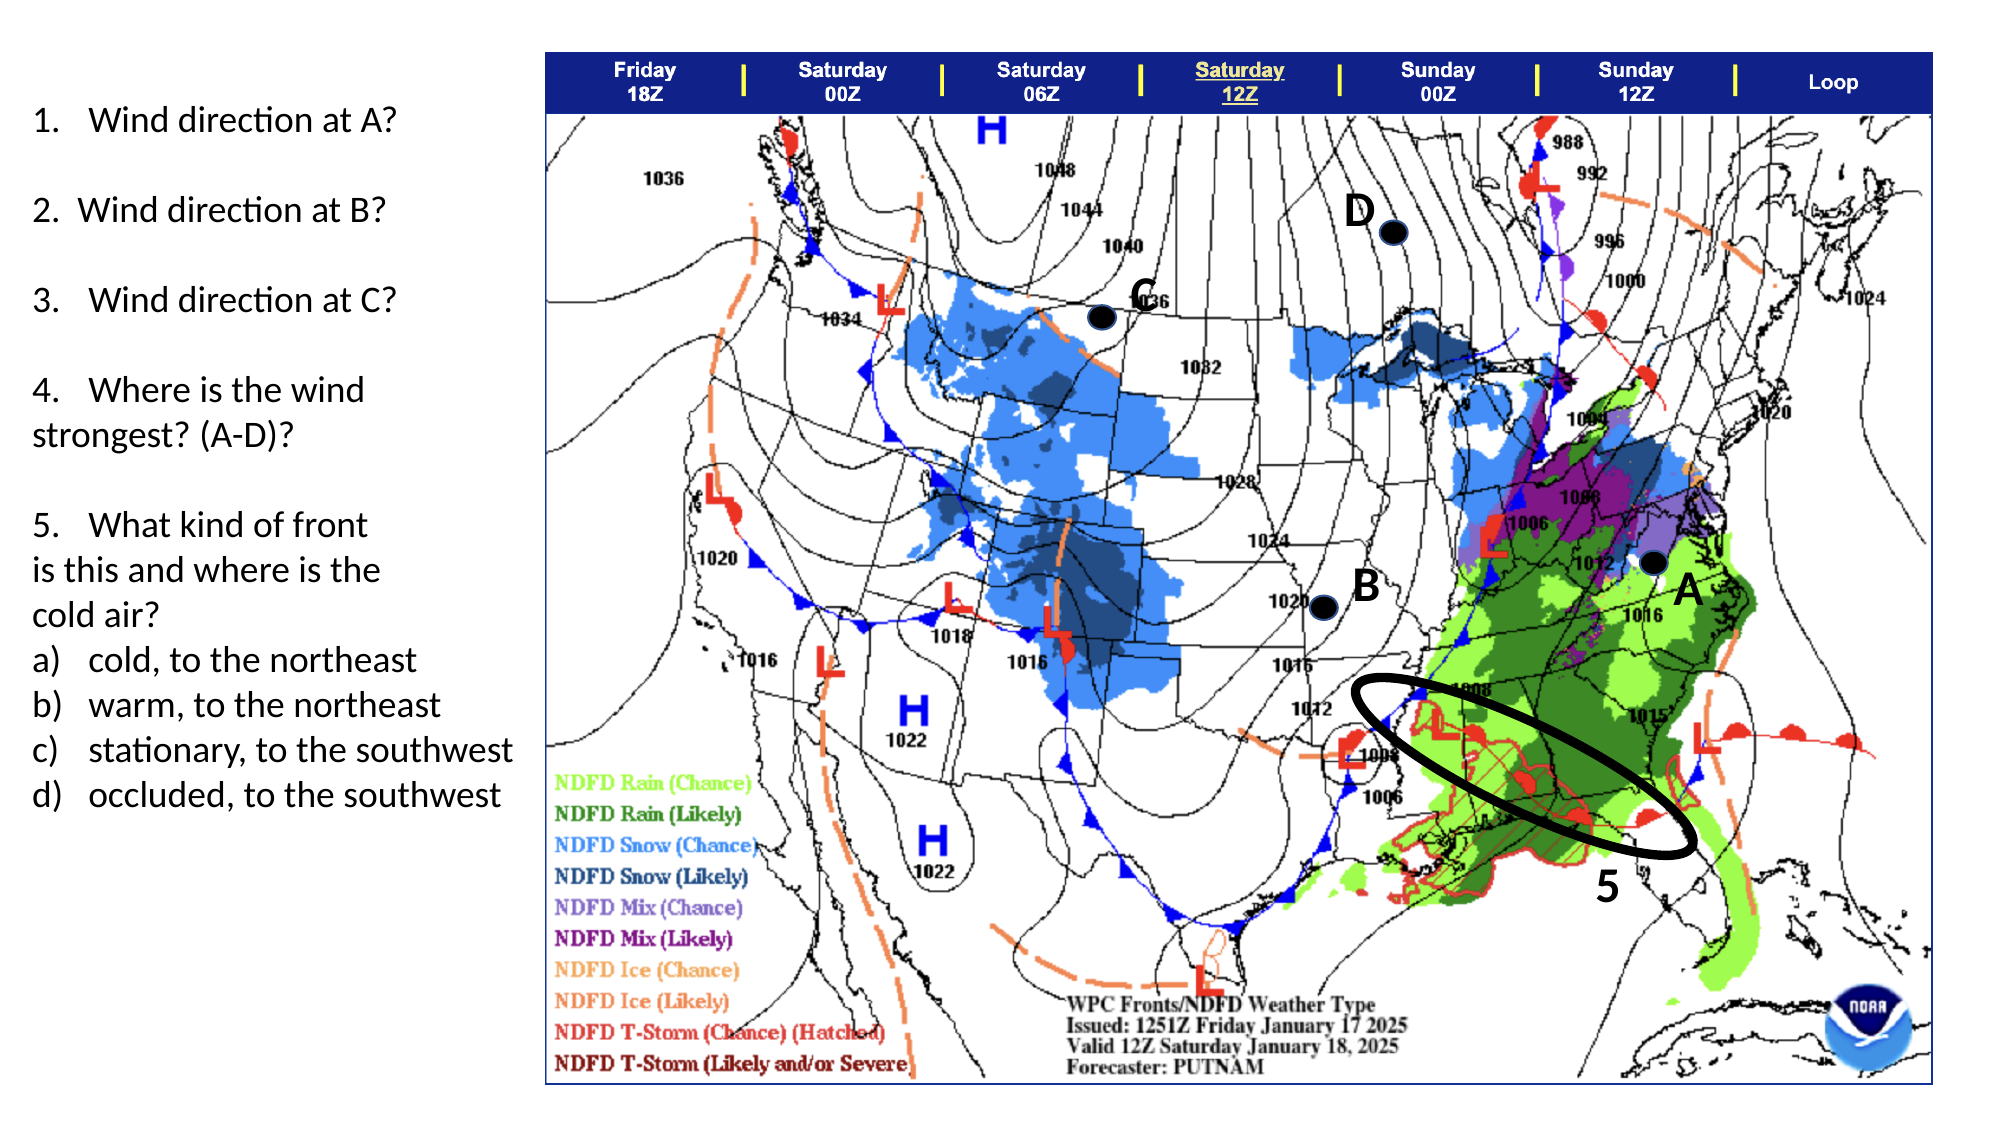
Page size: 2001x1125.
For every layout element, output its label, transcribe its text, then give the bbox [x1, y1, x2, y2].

text_box Wind direction at A? 2. Wind direction at B? Wind direction at C? Where is the wind strongest? (A-D)? What kind of front is this and where is the cold air? cold, to the northeast warm, to the northeast stationary, to the southwest occluded, to the southwest [17, 87, 521, 958]
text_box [1329, 169, 1408, 245]
picture [521, 29, 1954, 1098]
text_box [1309, 544, 1413, 620]
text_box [1088, 253, 1191, 330]
